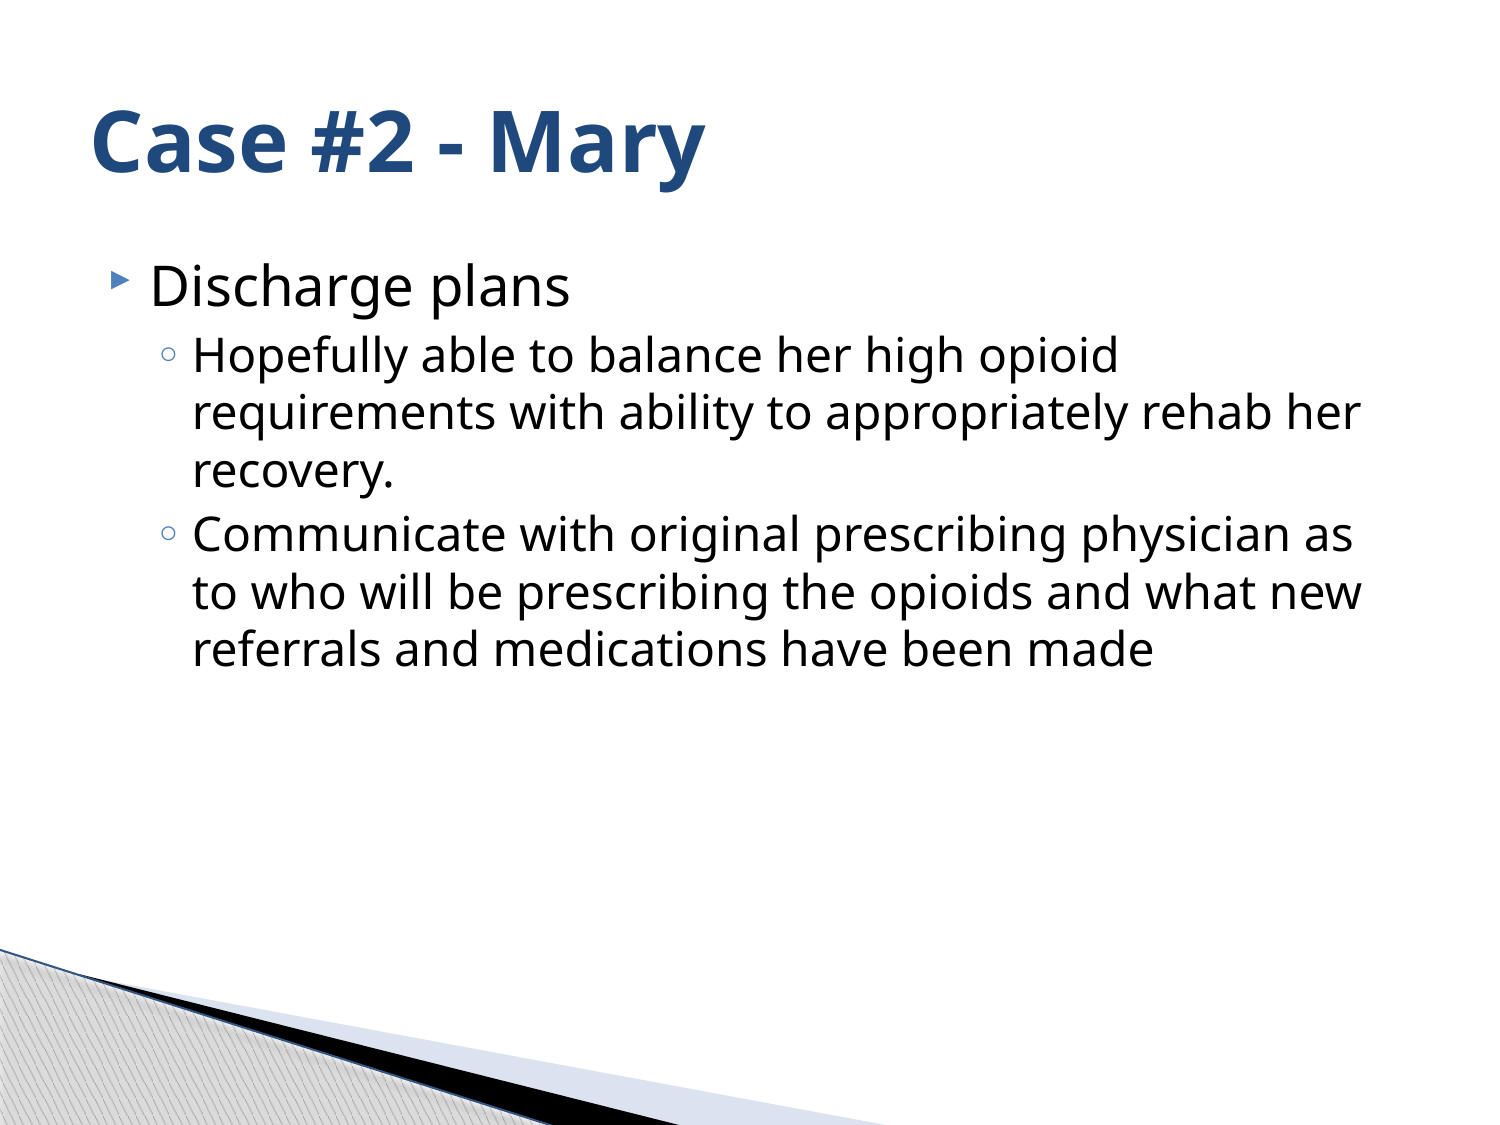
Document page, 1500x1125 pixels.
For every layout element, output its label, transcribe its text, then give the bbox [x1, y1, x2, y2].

list Discharge plans Hopefully able to balance her high opioid requirements with ability to appropriately rehab her recovery. Communicate with original prescribing physician as to who will be prescribing the opioids and what new referrals and medications have been made [74, 242, 1426, 986]
title Case #2 - Mary [75, 45, 1425, 233]
